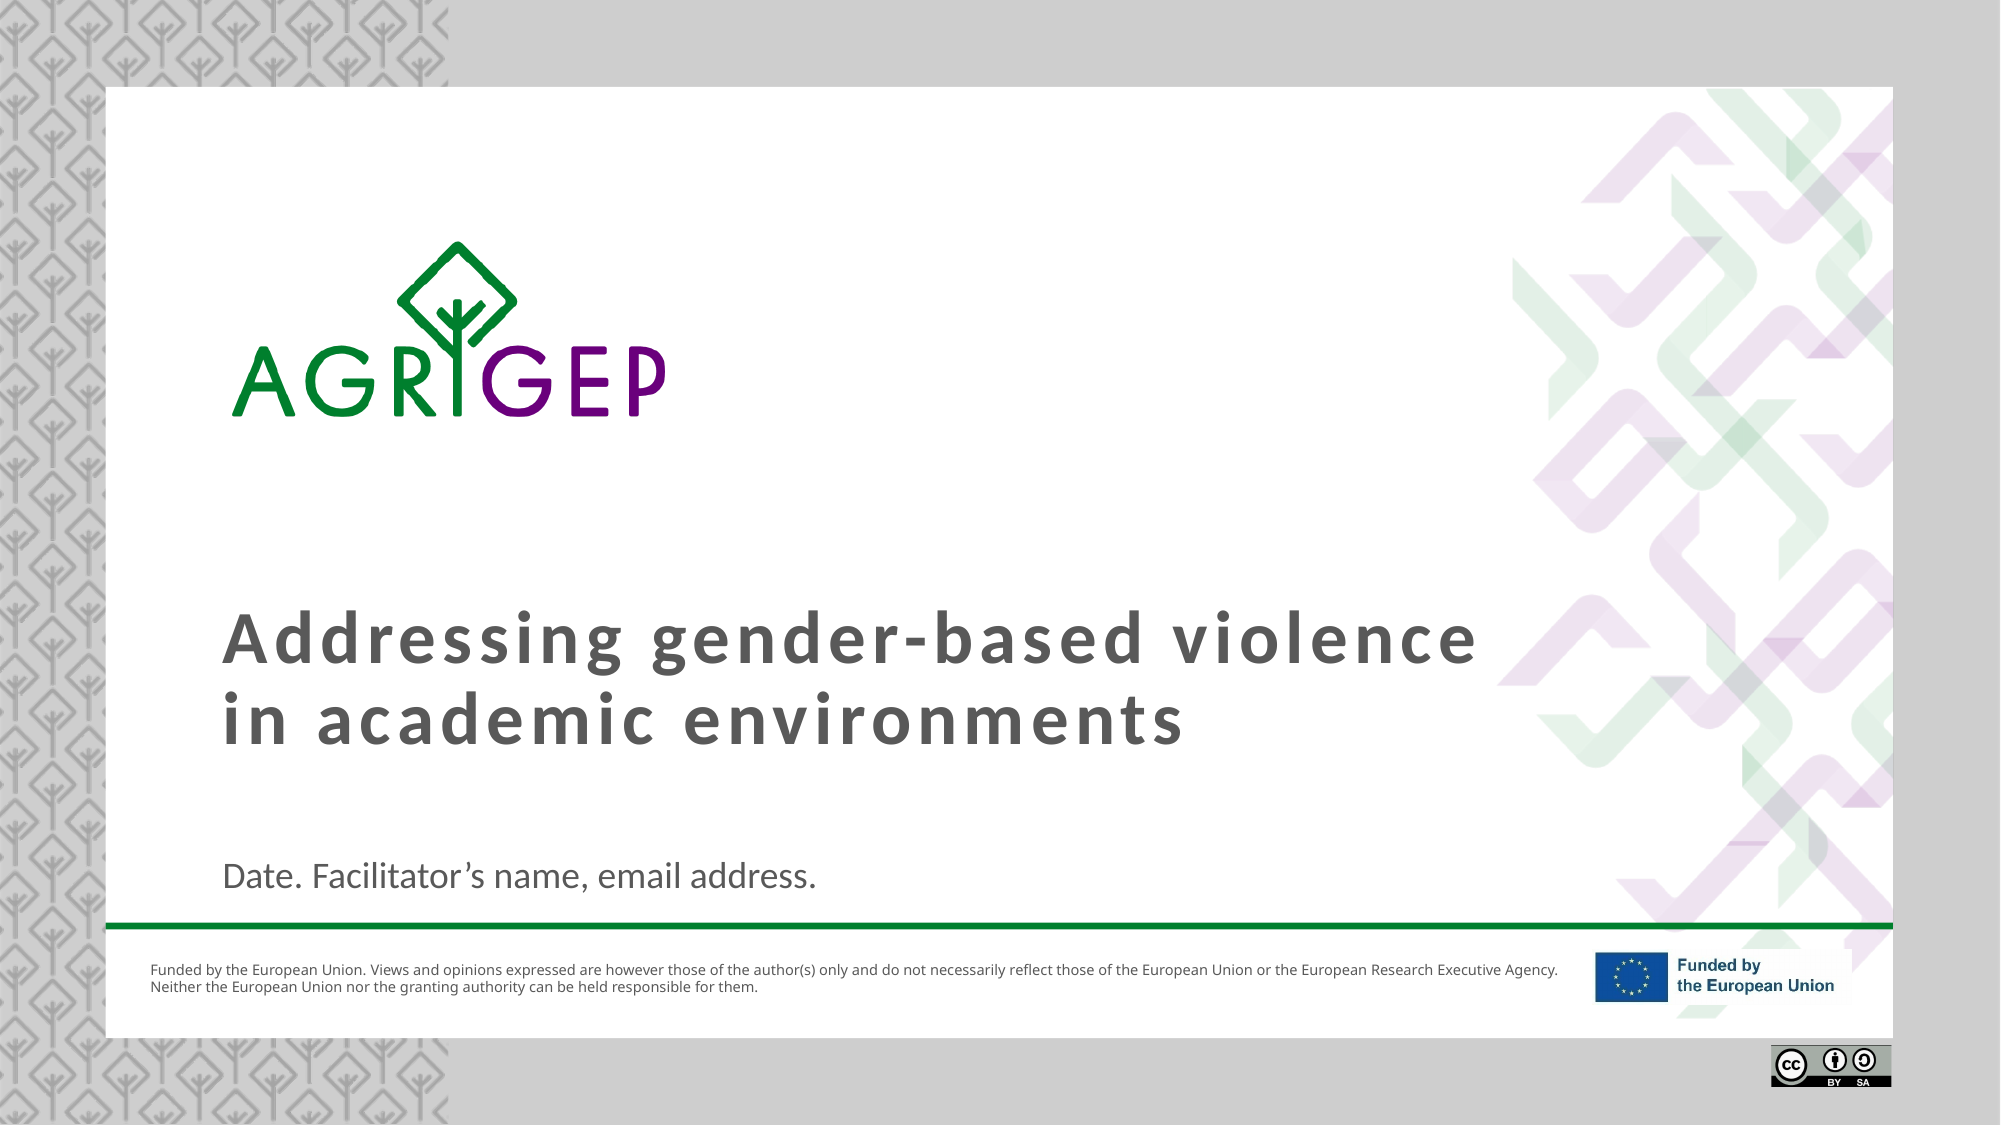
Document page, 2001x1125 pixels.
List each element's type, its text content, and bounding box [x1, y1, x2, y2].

text_box Addressing gender-based violence in academic environments Date. Facilitator’s name, email address. [207, 591, 1508, 807]
picture [0, 0, 2001, 1125]
